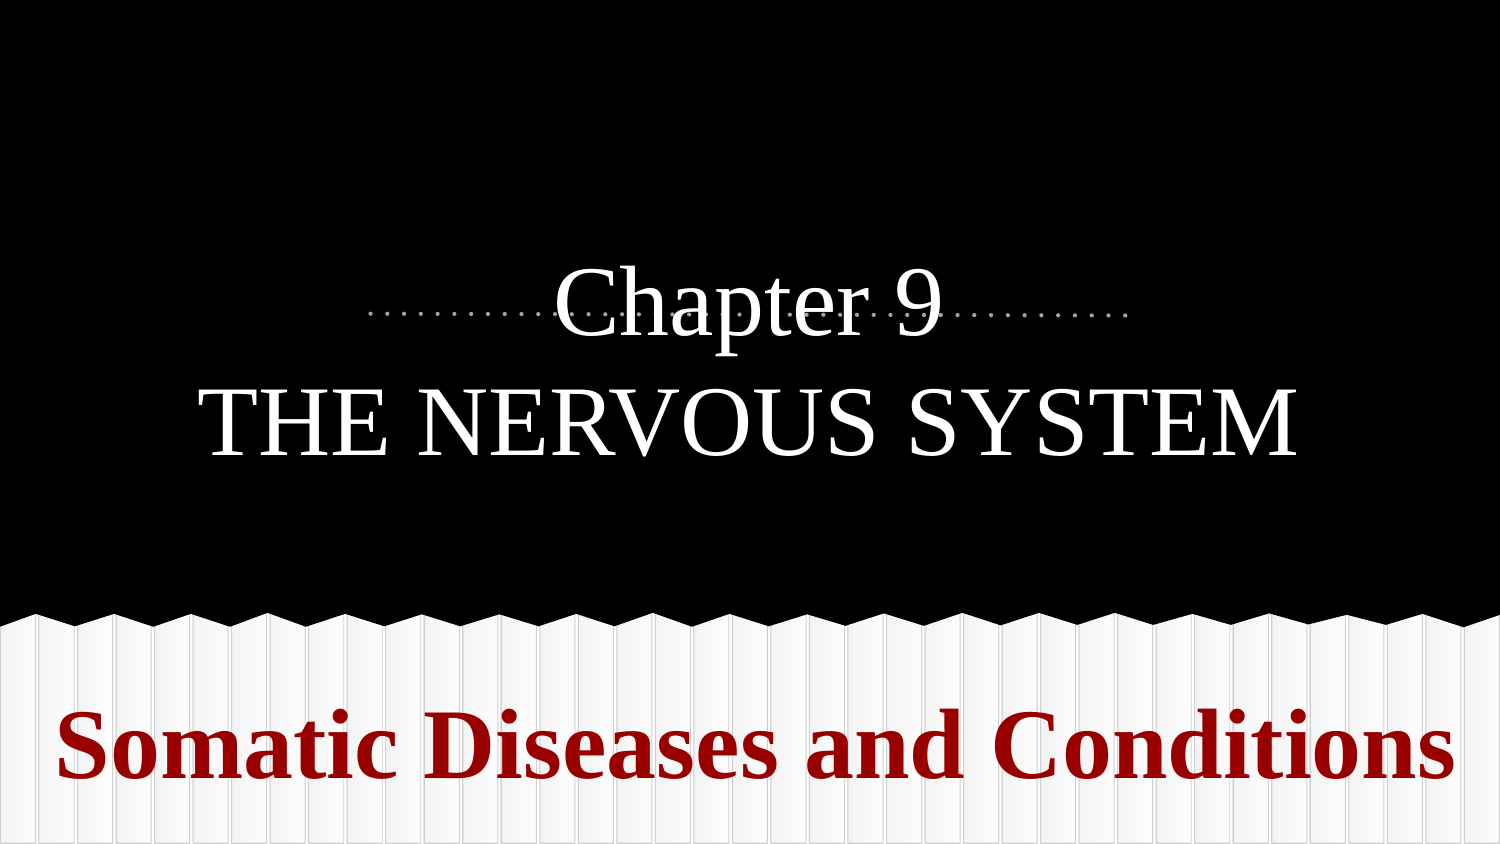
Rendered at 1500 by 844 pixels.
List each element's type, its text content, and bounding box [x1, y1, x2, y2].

subtitle Somatic Diseases and Conditions [24, 679, 1488, 736]
title Chapter 9 THE NERVOUS SYSTEM [64, 235, 1435, 305]
